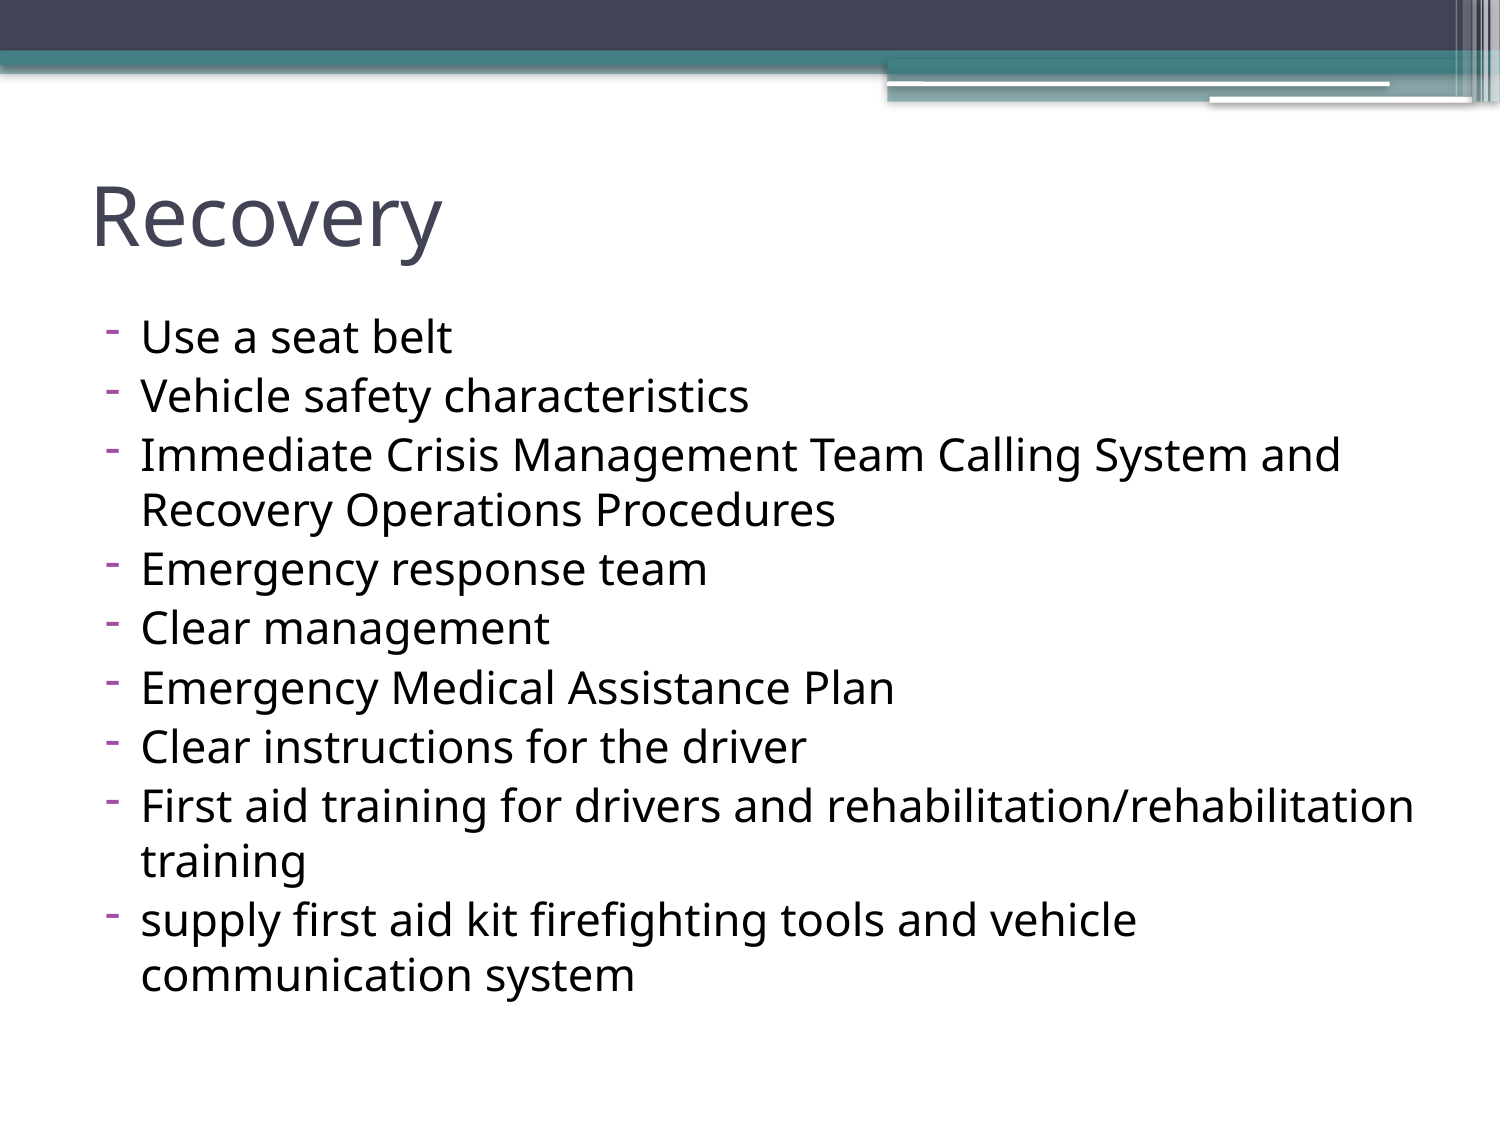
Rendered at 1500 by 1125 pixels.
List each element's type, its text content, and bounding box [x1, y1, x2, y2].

list Use a seat belt Vehicle safety characteristics Immediate Crisis Management Team Calling System and Recovery Operations Procedures Emergency response team Clear management Emergency Medical Assistance Plan Clear instructions for the driver First aid training for drivers and rehabilitation/rehabilitation training supply first aid kit firefighting tools and vehicle communication system [75, 300, 1459, 1010]
title Recovery [75, 125, 1425, 300]
